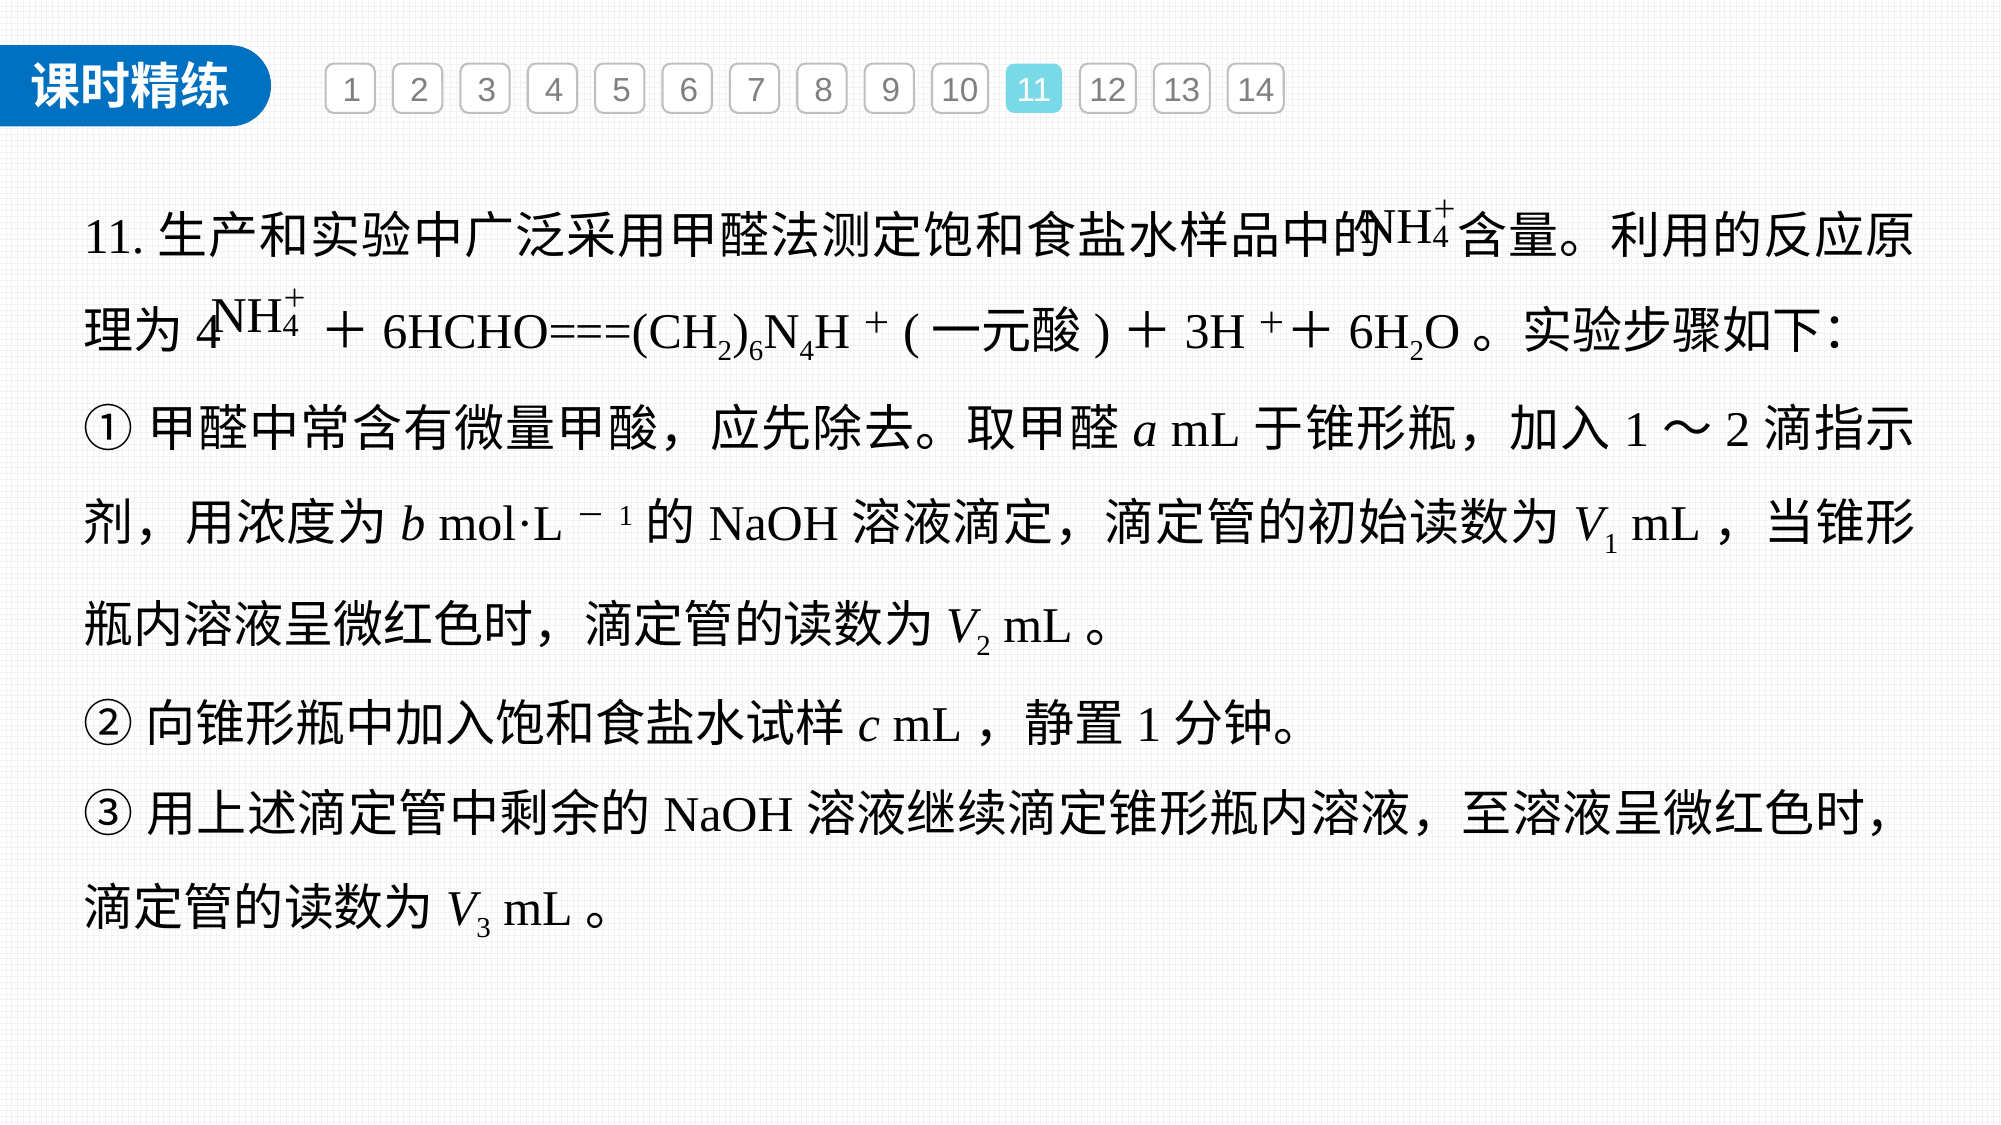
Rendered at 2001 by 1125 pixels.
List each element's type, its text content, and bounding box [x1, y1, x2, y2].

text_box 10 [930, 62, 990, 114]
text_box 3 [459, 62, 511, 114]
text_box 6 [661, 62, 713, 114]
text_box 11.生产和实验中广泛采用甲醛法测定饱和食盐水样品中的 含量。利用的反应原理为4 ＋6HCHO===(CH2)6N4H＋(一元酸)＋3H＋＋6H2O。实验步骤如下： ①甲醛中常含有微量甲酸，应先除去。取甲醛a mL于锥形瓶，加入1～2滴指示剂，用浓度为b mol·L－1的NaOH溶液滴定，滴定管的初始读数为V1 mL，当锥形瓶内溶液呈微红色时，滴定管的读数为V2 mL。 ②向锥形瓶中加入饱和食盐水试样c mL，静置1分钟。 ③用上述滴定管中剩余的NaOH溶液继续滴定锥形瓶内溶液，至溶液呈微红色时，滴定管的读数为V3 mL。 [63, 164, 1936, 954]
text_box 1 [324, 62, 376, 114]
text_box 9 [863, 62, 916, 114]
text_box 14 [1226, 62, 1285, 114]
text_box 8 [796, 62, 848, 114]
text_box 13 [1152, 62, 1211, 114]
text_box 2 [391, 62, 444, 114]
text_box 7 [728, 62, 781, 114]
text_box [210, 282, 341, 354]
text_box 12 [1078, 62, 1138, 114]
text_box 11 [1004, 62, 1064, 114]
text_box 4 [526, 62, 579, 114]
text_box 5 [594, 62, 646, 114]
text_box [1360, 193, 1491, 265]
